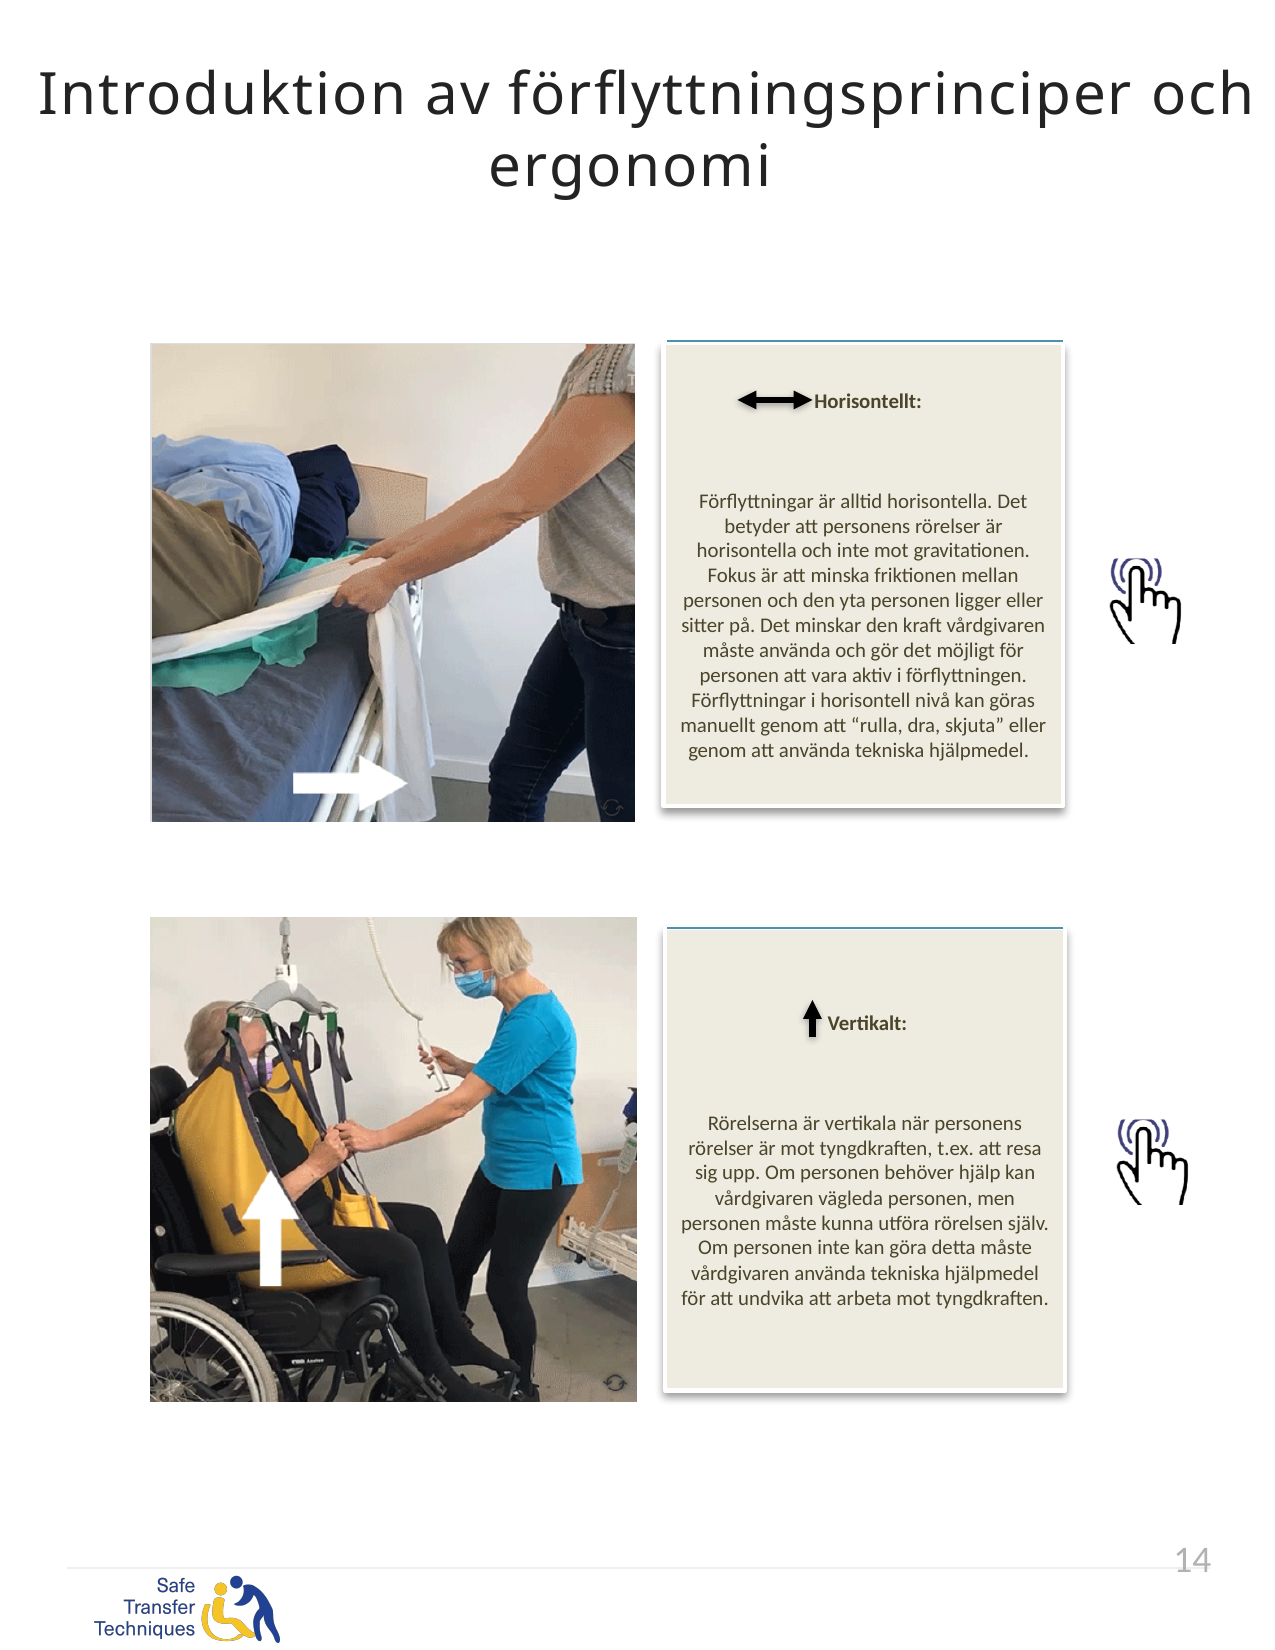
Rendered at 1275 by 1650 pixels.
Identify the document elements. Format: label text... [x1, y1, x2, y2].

picture [150, 343, 636, 822]
picture [150, 916, 637, 1402]
slide_number 14 [918, 1534, 1212, 1617]
picture [1107, 1114, 1195, 1216]
picture [1101, 553, 1189, 655]
picture [93, 1575, 280, 1643]
text_box Vertikalt: Rörelserna är vertikala när personens rörelser är mot tyngdkraften, t.ex. att resa sig upp. Om personen behöver hjälp kan vårdgivaren vägleda personen, men personen måste kunna utföra rörelsen själv. Om personen inte kan göra detta måste vårdgivaren använda tekniska hjälpmedel för att undvika att arbeta mot tyngdkraften. [663, 926, 1067, 1393]
text_box Horisontellt: Förflyttningar är alltid horisontella. Det betyder att personens rörelser är horisontella och inte mot gravitationen. Fokus är att minska friktionen mellan personen och den yta personen ligger eller sitter på. Det minskar den kraft vårdgivaren måste använda och gör det möjligt för personen att vara aktiv i förflyttningen. Förflyttningar i horisontell nivå kan göras manuellt genom att “rulla, dra, skjuta” eller genom att använda tekniska hjälpmedel. [661, 341, 1065, 808]
text_box Introduktion av förflyttningsprinciper och ergonomi [0, 44, 1275, 199]
